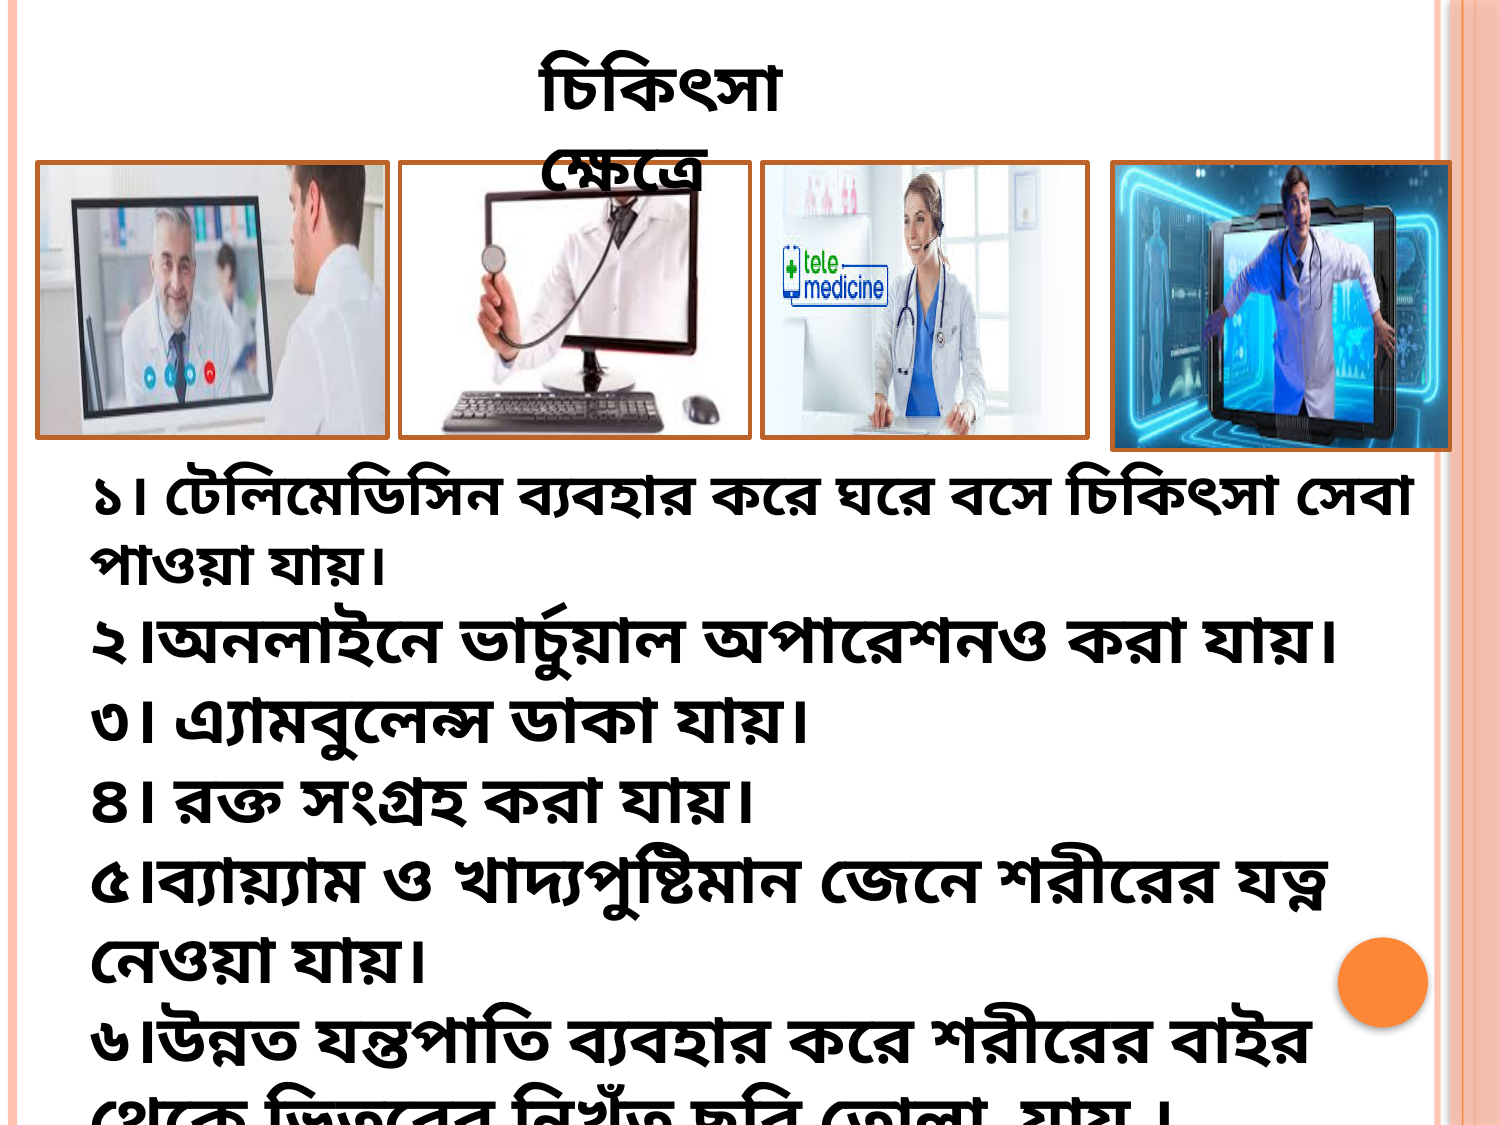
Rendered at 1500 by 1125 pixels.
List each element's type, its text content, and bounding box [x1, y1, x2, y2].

text_box [760, 160, 1090, 440]
text_box [1110, 160, 1452, 452]
text_box চিকিৎসা ক্ষেত্রে [524, 37, 913, 213]
text_box ১। টেলিমেডিসিন ব্যবহার করে ঘরে বসে চিকিৎসা সেবা পাওয়া যায়। ২।অনলাইনে ভার্চুয়াল অপারেশনও করা যায়। ৩। এ্যামবুলেন্স ডাকা যায়। ৪। রক্ত সংগ্রহ করা যায়। ৫।ব্যায়্যাম ও খাদ্যপুষ্টিমান জেনে শরীরের যত্ন নেওয়া যায়। ৬।উন্নত যন্তপাতি ব্যবহার করে শরীরের বাইর থেকে ভিতরের নিখুঁত ছবি তোলা যায় । [75, 449, 1450, 1125]
text_box [35, 160, 390, 440]
text_box [398, 160, 752, 440]
